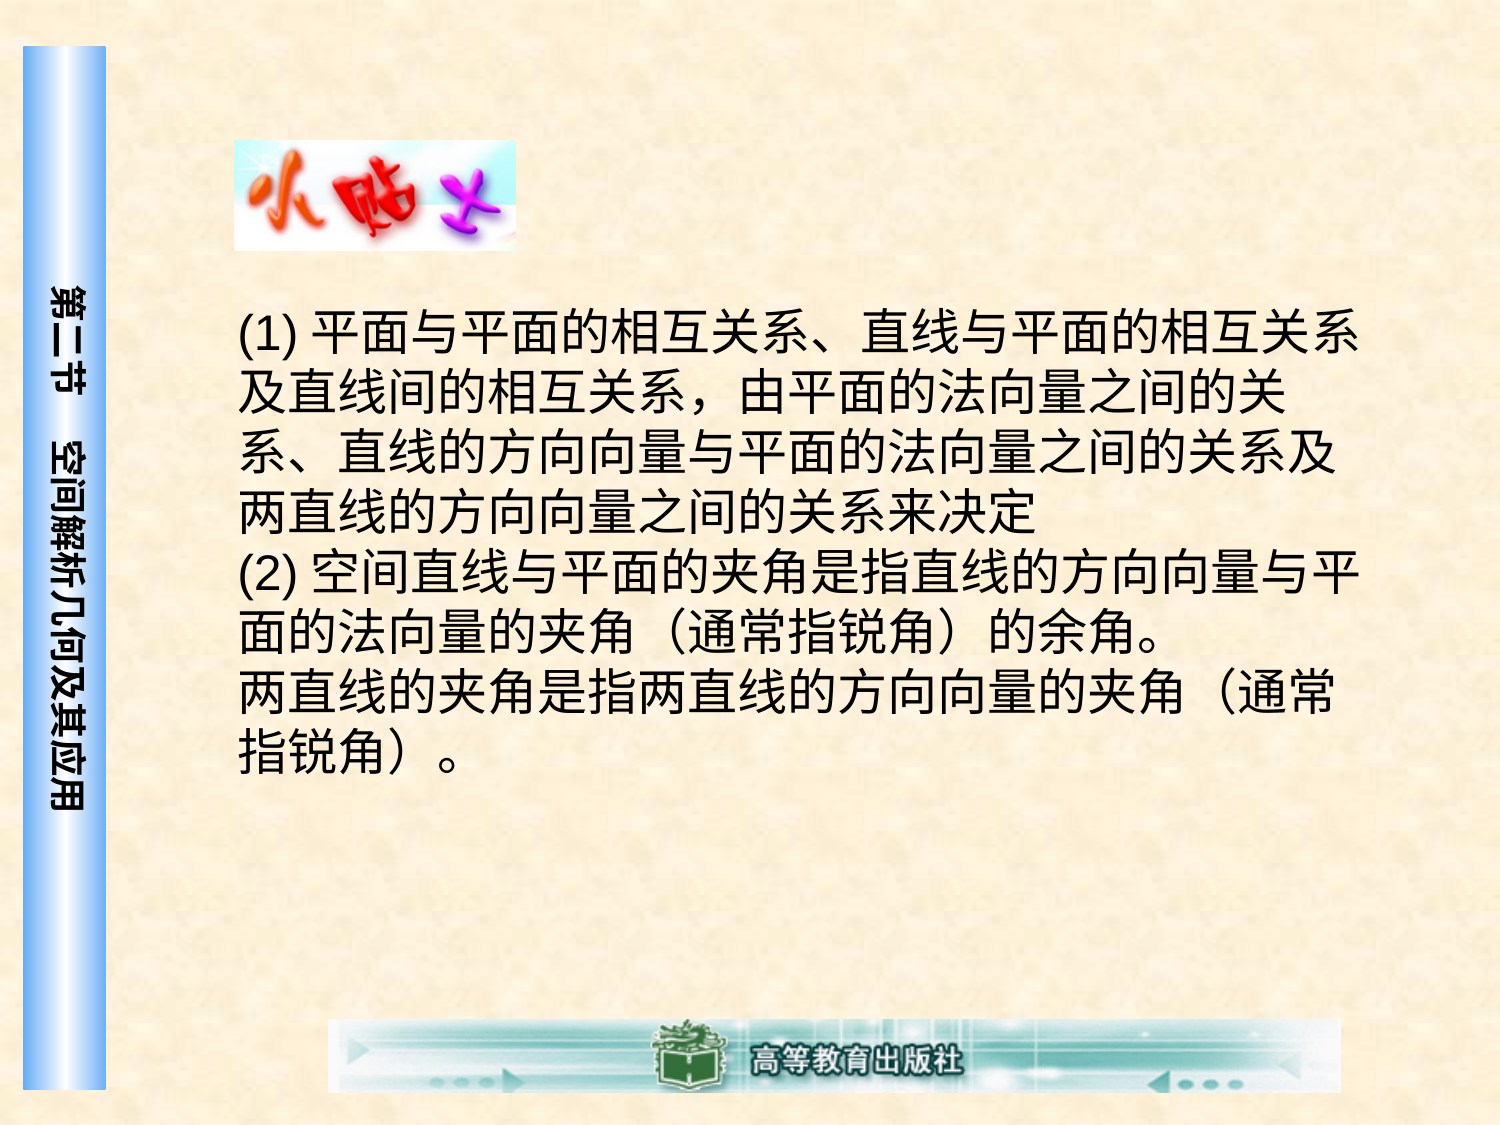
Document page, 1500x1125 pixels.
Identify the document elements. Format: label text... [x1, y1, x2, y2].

picture [0, 1, 1500, 1125]
text_box (1)平面与平面的相互关系、直线与平面的相互关系及直线间的相互关系，由平面的法向量之间的关系、直线的方向向量与平面的法向量之间的关系及两直线的方向向量之间的关系来决定 (2)空间直线与平面的夹角是指直线的方向向量与平面的法向量的夹角（通常指锐角）的余角。 两直线的夹角是指两直线的方向向量的夹角（通常指锐角）。 [222, 292, 1395, 788]
text_box [23, 46, 106, 1090]
text_box 第二节 空间解析几何及其应用 [23, 269, 100, 844]
